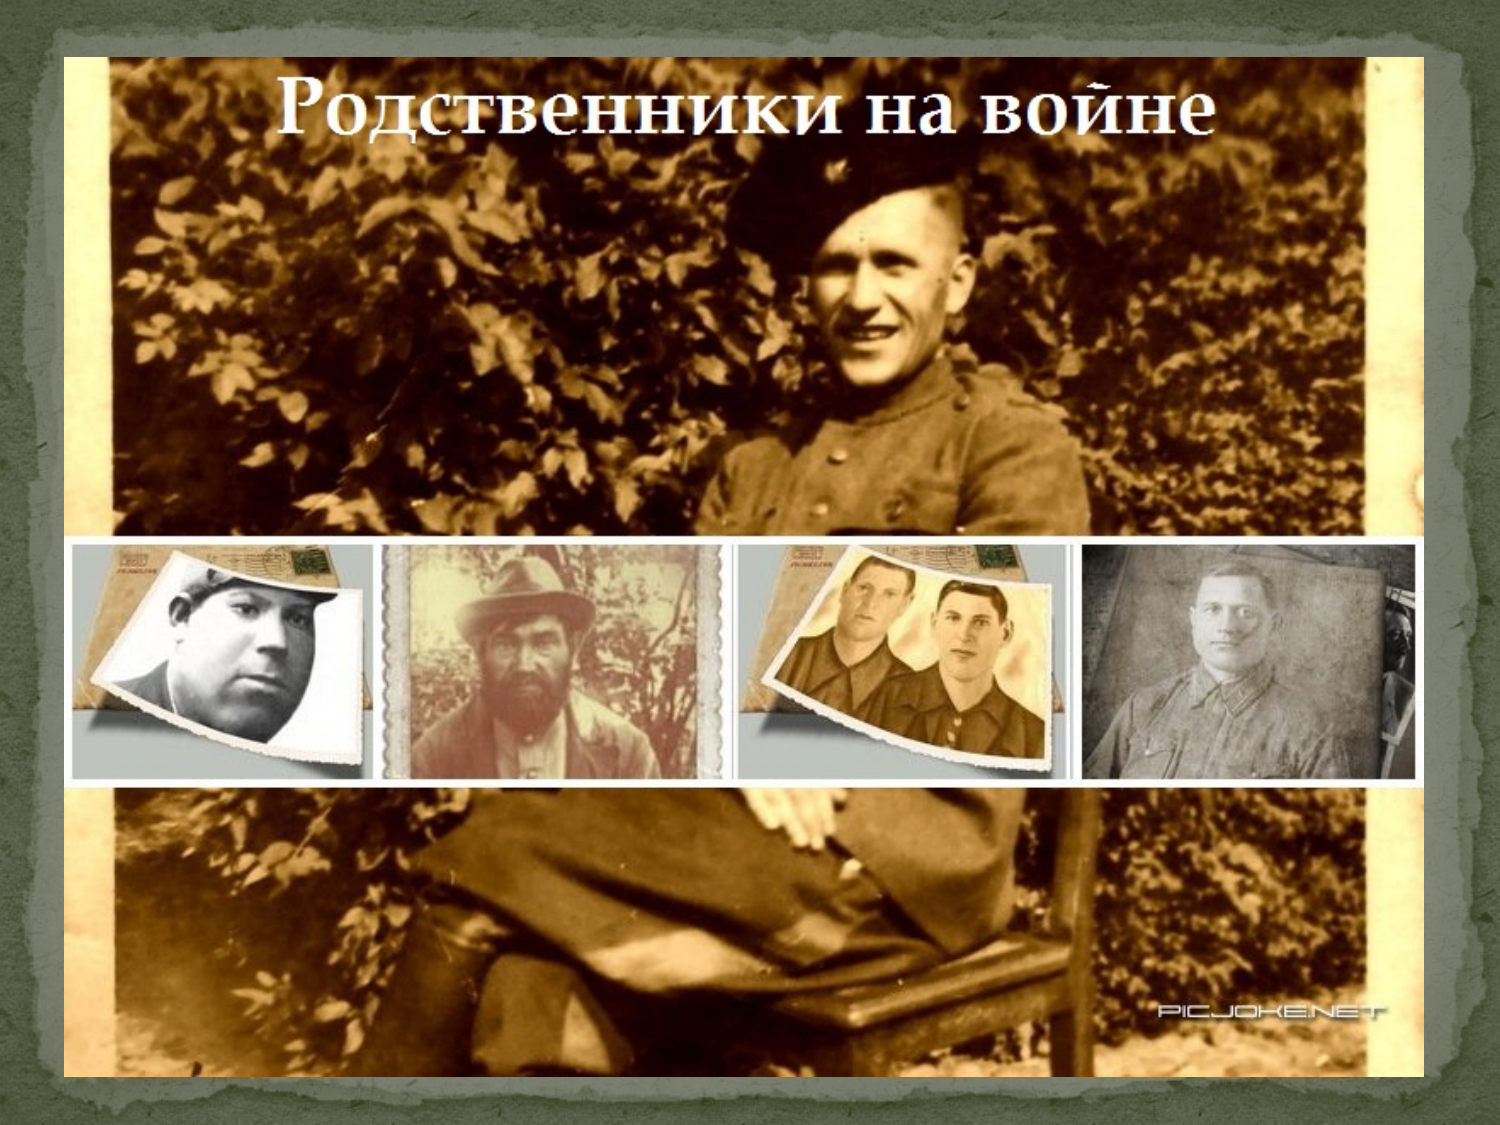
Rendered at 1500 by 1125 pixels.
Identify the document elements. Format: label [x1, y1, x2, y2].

picture [64, 57, 1424, 1077]
